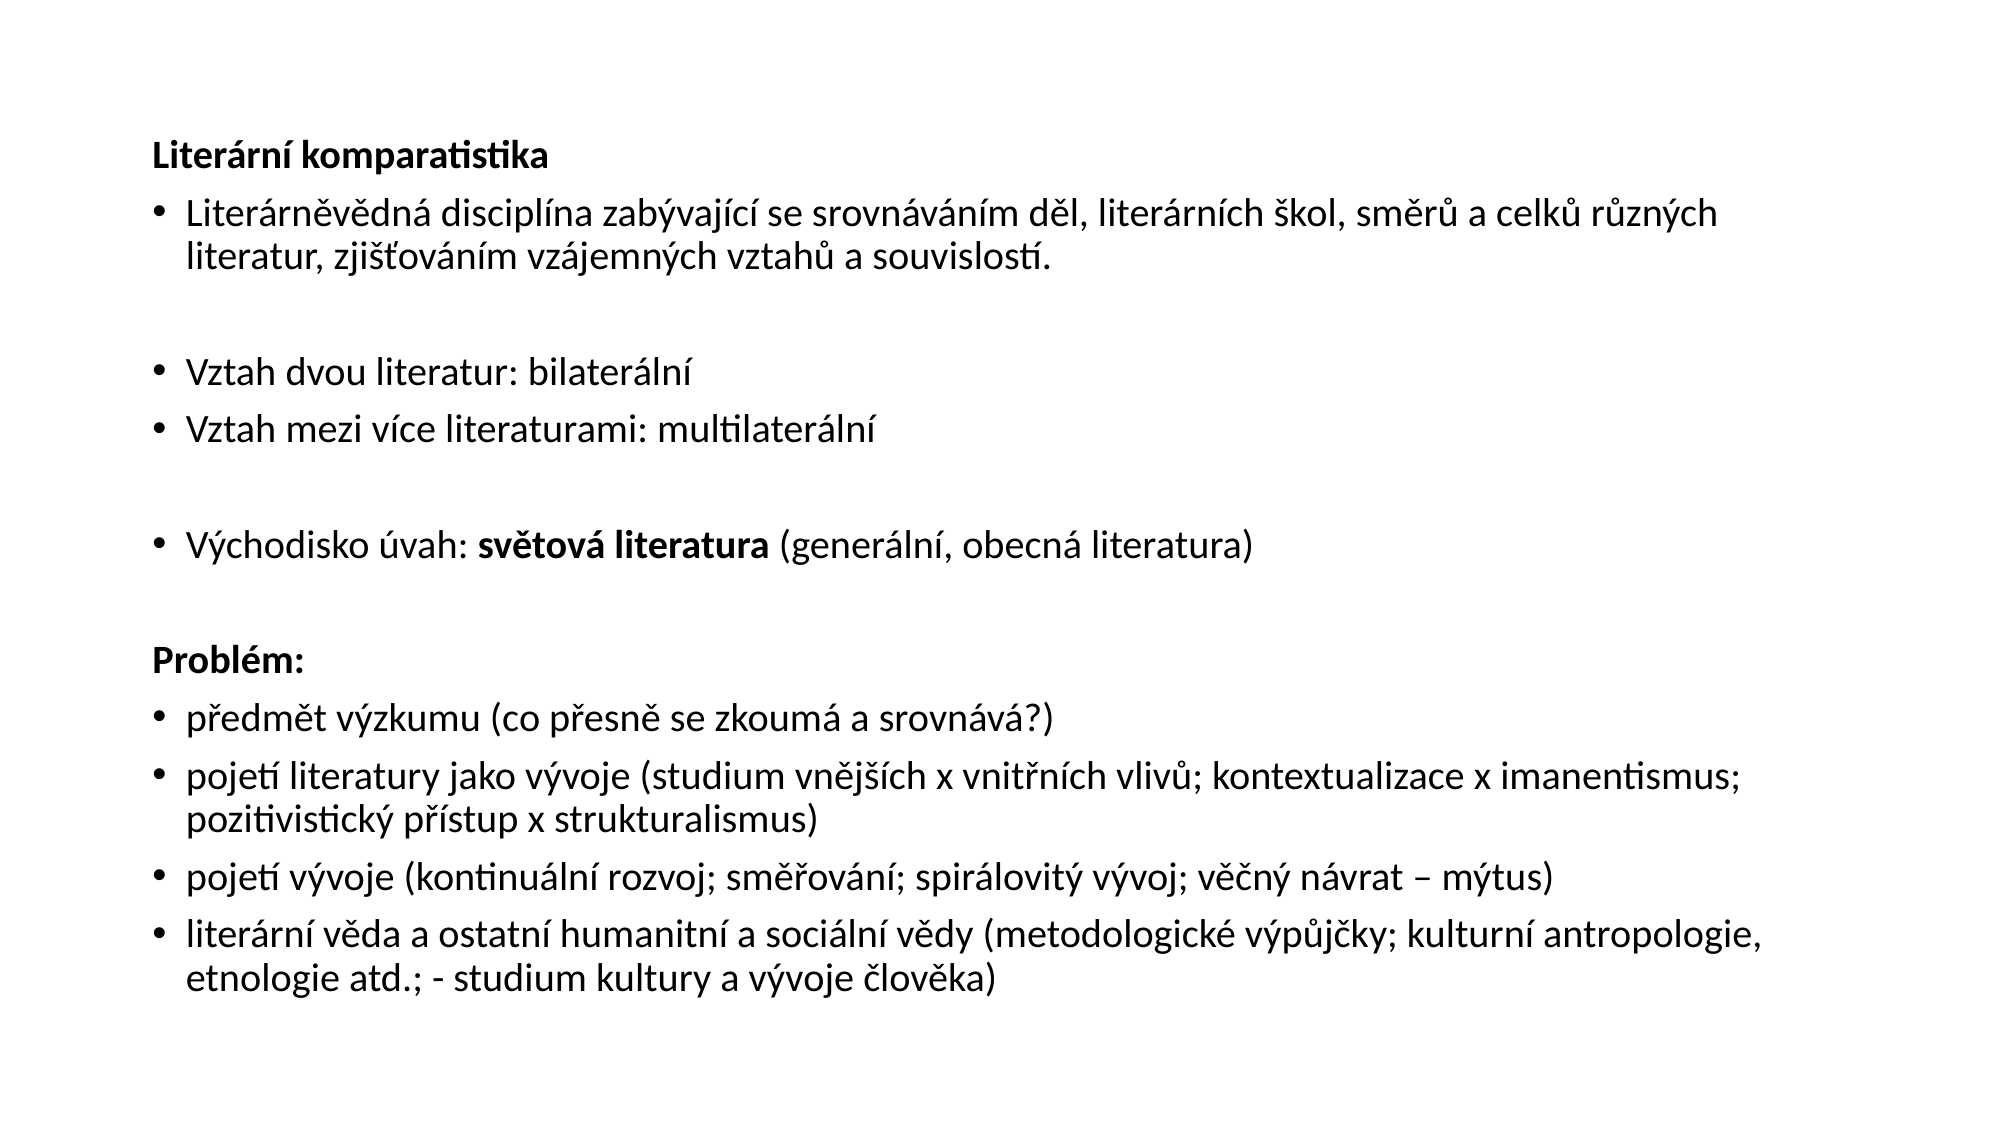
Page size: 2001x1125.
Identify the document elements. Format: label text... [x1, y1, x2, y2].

list Literární komparatistika Literárněvědná disciplína zabývající se srovnáváním děl, literárních škol, směrů a celků různých literatur, zjišťováním vzájemných vztahů a souvislostí. Vztah dvou literatur: bilaterální Vztah mezi více literaturami: multilaterální Východisko úvah: světová literatura (generální, obecná literatura) Problém: předmět výzkumu (co přesně se zkoumá a srovnává?) pojetí literatury jako vývoje (studium vnějších x vnitřních vlivů; kontextualizace x imanentismus; pozitivistický přístup x strukturalismus) pojetí vývoje (kontinuální rozvoj; směřování; spirálovitý vývoj; věčný návrat – mýtus) literární věda a ostatní humanitní a sociální vědy (metodologické výpůjčky; kulturní antropologie, etnologie atd.; - studium kultury a vývoje člověka) [137, 126, 1863, 1014]
